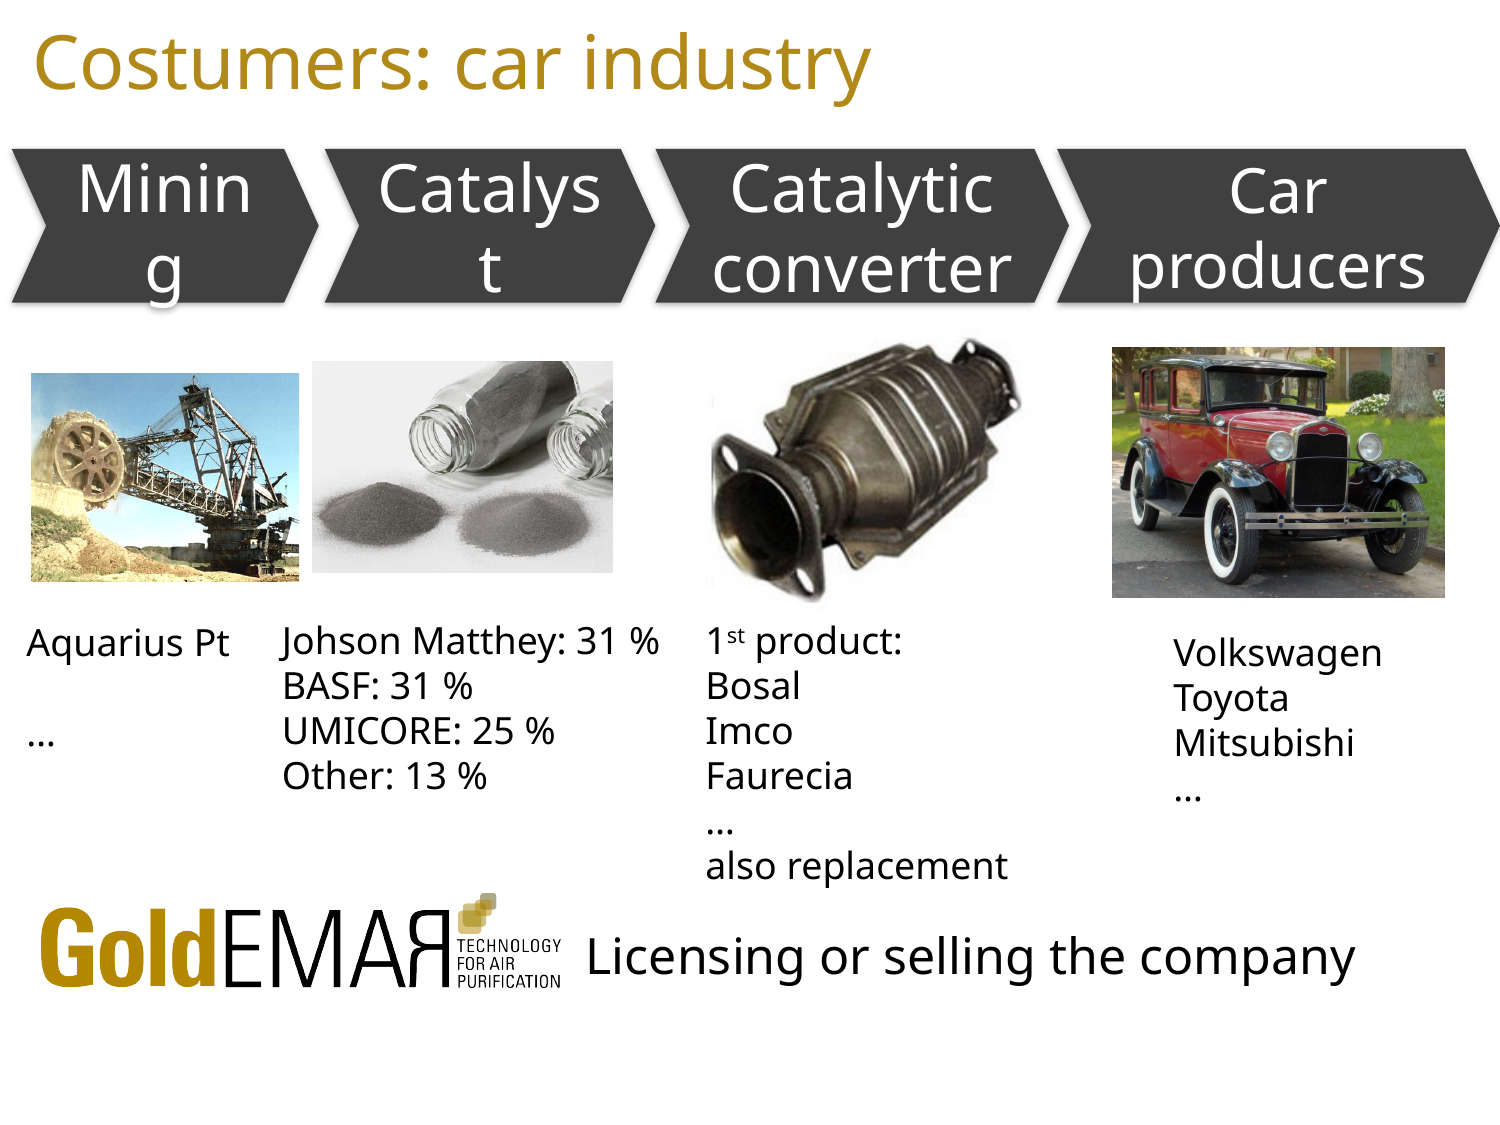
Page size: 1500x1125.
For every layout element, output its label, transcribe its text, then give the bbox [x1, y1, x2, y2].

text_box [275, 148, 654, 807]
text_box Costumers: car industry [17, 7, 918, 101]
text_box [1056, 148, 1500, 819]
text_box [40, 892, 1353, 993]
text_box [11, 148, 319, 764]
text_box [655, 148, 1070, 891]
